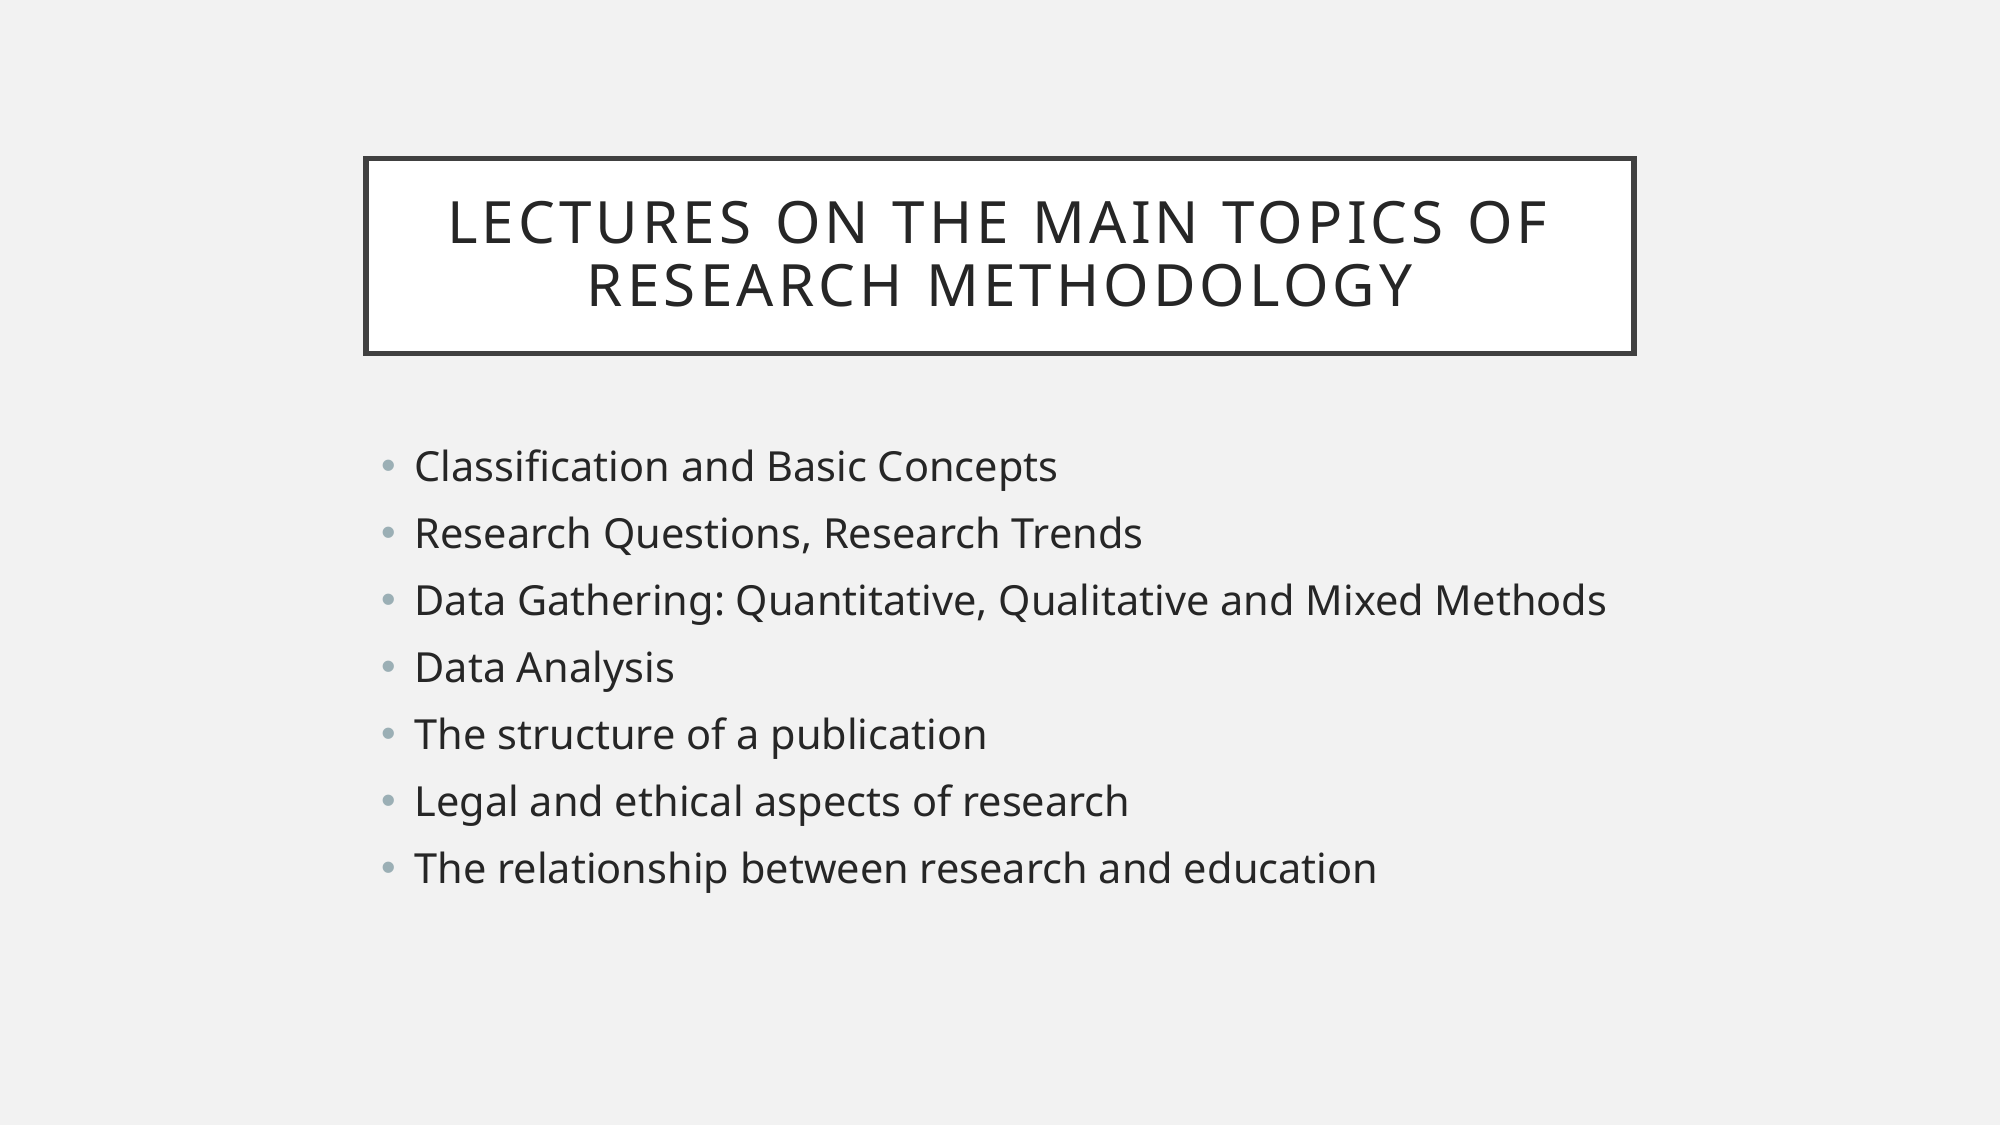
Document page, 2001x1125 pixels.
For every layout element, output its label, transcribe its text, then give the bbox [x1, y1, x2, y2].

title lectures on the main topics of research methodology [363, 156, 1637, 356]
list Classification and Basic Concepts Research Questions, Research Trends Data Gathering: Quantitative, Qualitative and Mixed Methods Data Analysis The structure of a publication Legal and ethical aspects of research The relationship between research and education [366, 432, 1634, 942]
